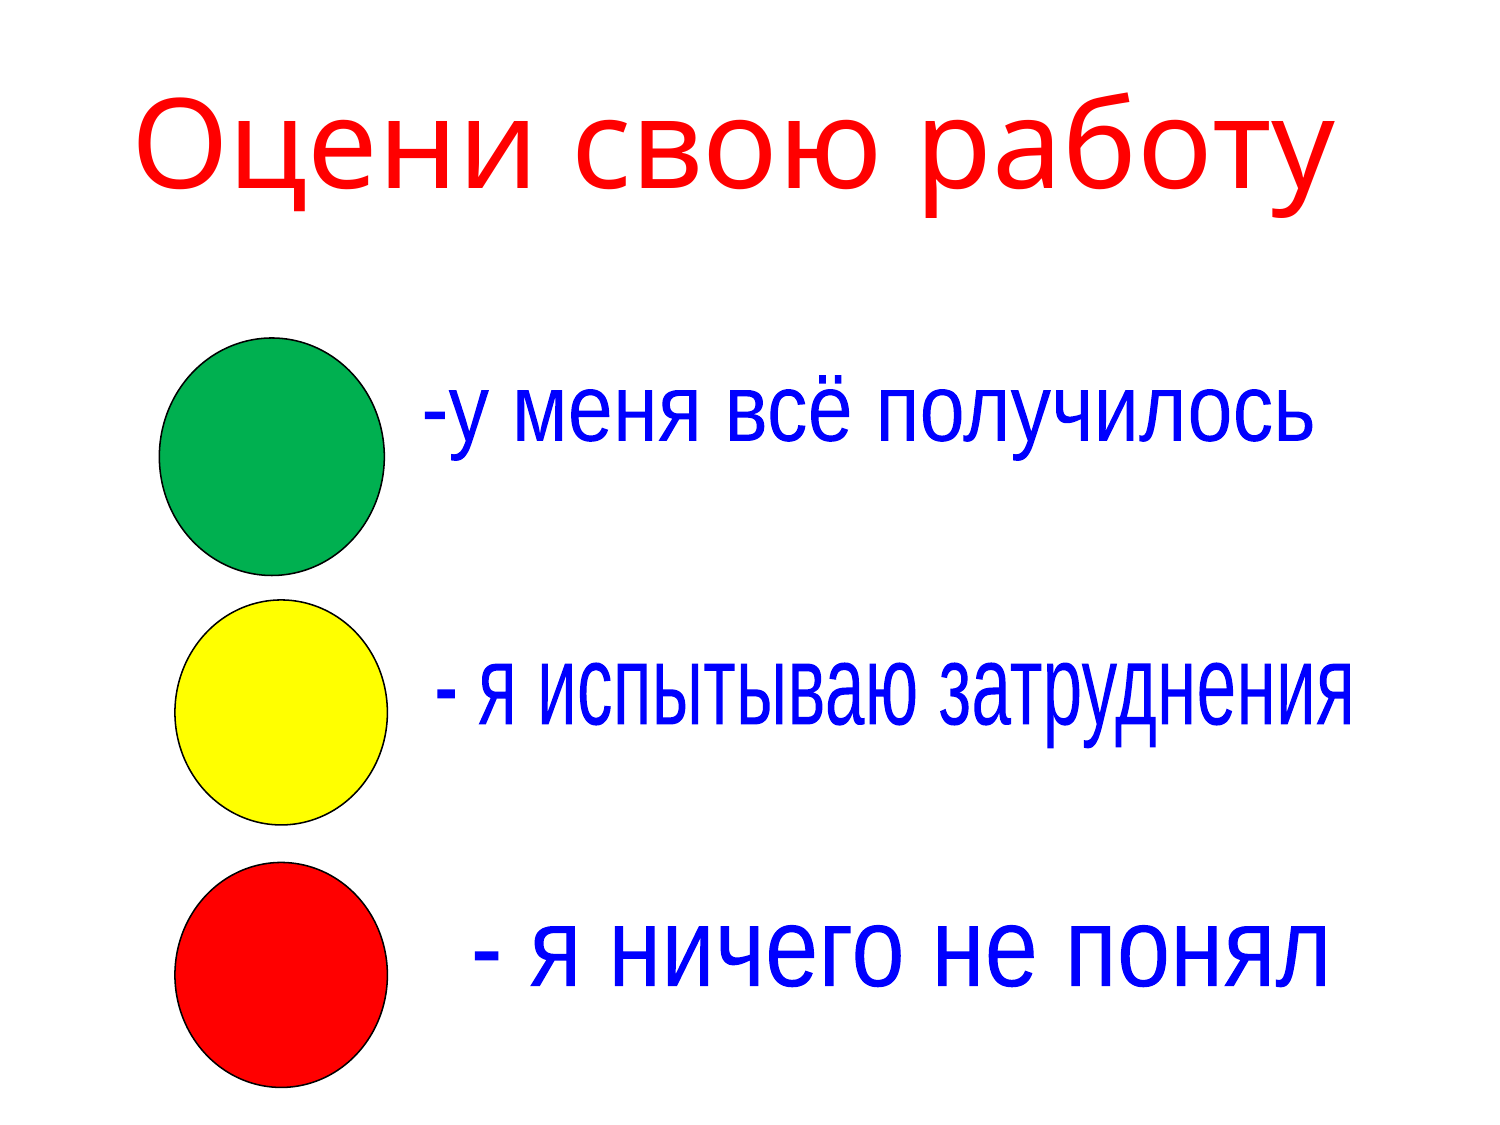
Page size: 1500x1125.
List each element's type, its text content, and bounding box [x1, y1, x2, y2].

text_box [174, 599, 388, 825]
title Оцени свою работу [75, 45, 1425, 233]
text_box [159, 337, 385, 576]
text_box [174, 862, 388, 1088]
